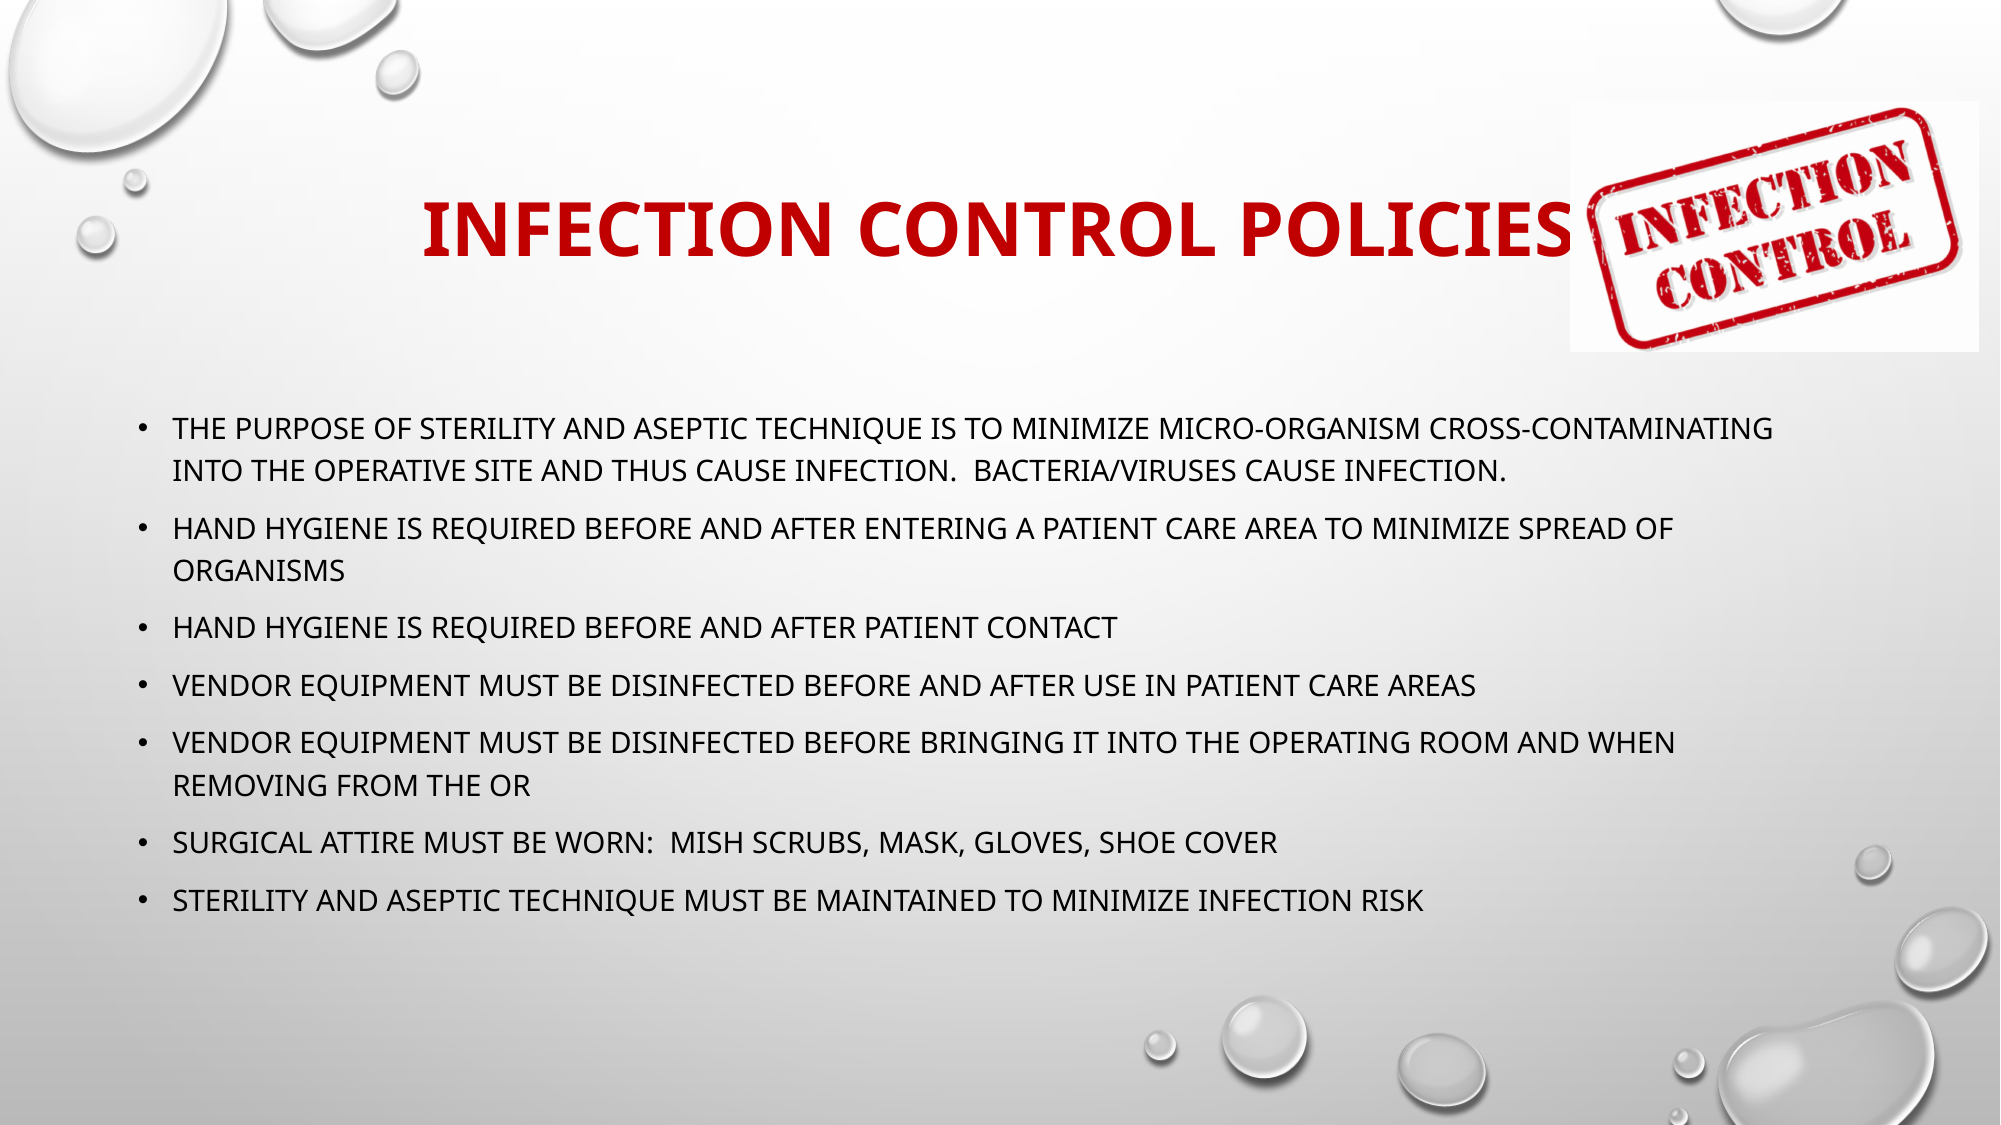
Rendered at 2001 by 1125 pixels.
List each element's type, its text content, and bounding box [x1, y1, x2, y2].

picture [0, 0, 2000, 1125]
title Infection control policies [149, 101, 1851, 364]
list The purpose of sterility and aseptic technique is to minimize micro-organism cross-contaminating into the operative site and thus cause infection. Bacteria/viruses cause infection. Hand hygiene is required before and after entering a patient care area to minimize spread of organisms Hand hygiene is required before and after patient contact Vendor equipment must be disinfected before and after use in patient care areas Vendor Equipment must be disinfected before bringing it into the operating room and when removing from the or Surgical attire must be worn: mish scrubs, mask, gloves, shoe cover Sterility and aseptic technique must be maintained to minimize infection risk [122, 395, 1823, 957]
